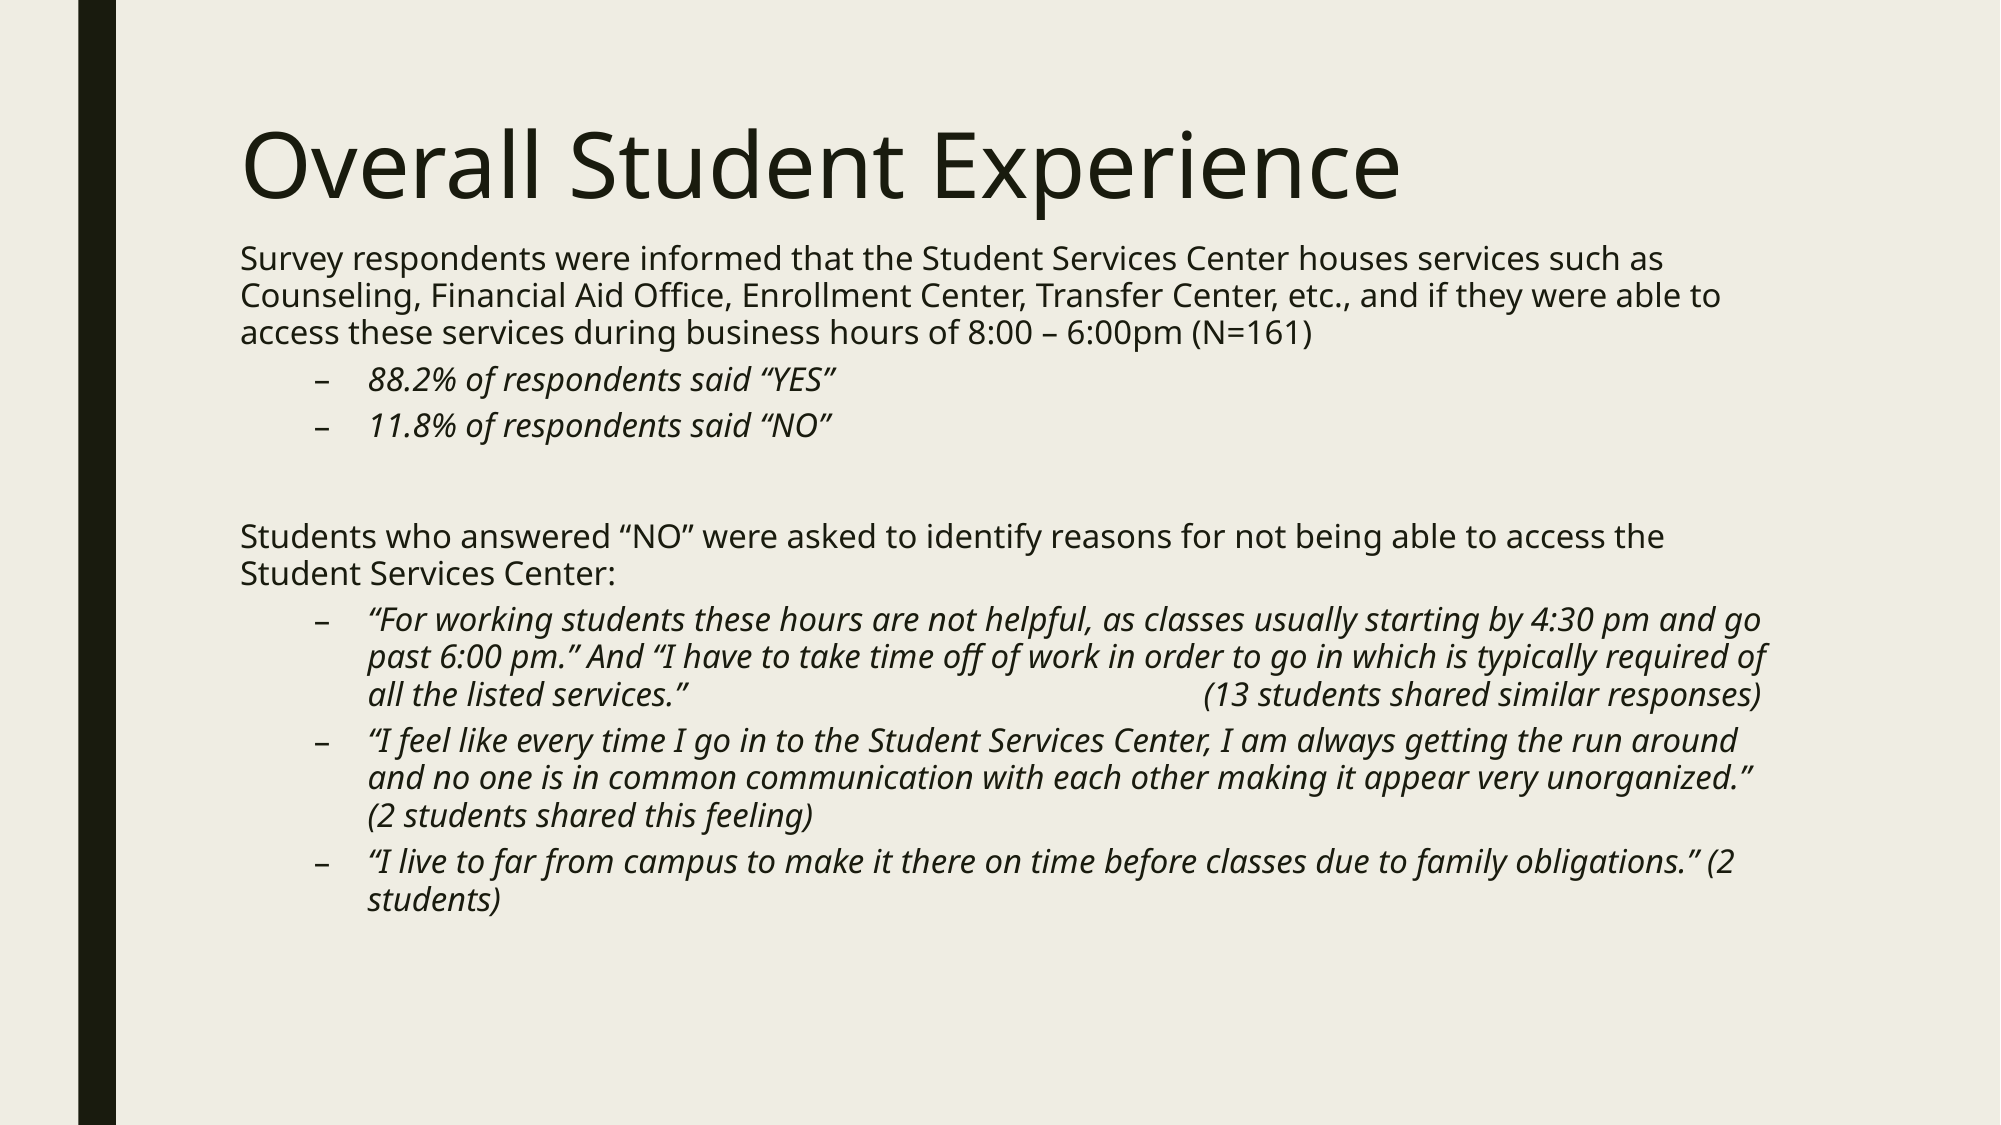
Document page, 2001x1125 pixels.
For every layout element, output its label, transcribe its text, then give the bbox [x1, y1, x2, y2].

list Survey respondents were informed that the Student Services Center houses services such as Counseling, Financial Aid Office, Enrollment Center, Transfer Center, etc., and if they were able to access these services during business hours of 8:00 – 6:00pm (N=161) 88.2% of respondents said “YES” 11.8% of respondents said “NO” Students who answered “NO” were asked to identify reasons for not being able to access the Student Services Center: “For working students these hours are not helpful, as classes usually starting by 4:30 pm and go past 6:00 pm.” And “I have to take time off of work in order to go in which is typically required of all the listed services.” (13 students shared similar responses) “I feel like every time I go in to the Student Services Center, I am always getting the run around and no one is in common communication with each other making it appear very unorganized.” (2 students shared this feeling) “I live to far from campus to make it there on time before classes due to family obligations.” (2 students) [225, 232, 1800, 963]
title Overall Student Experience [225, 112, 1800, 232]
